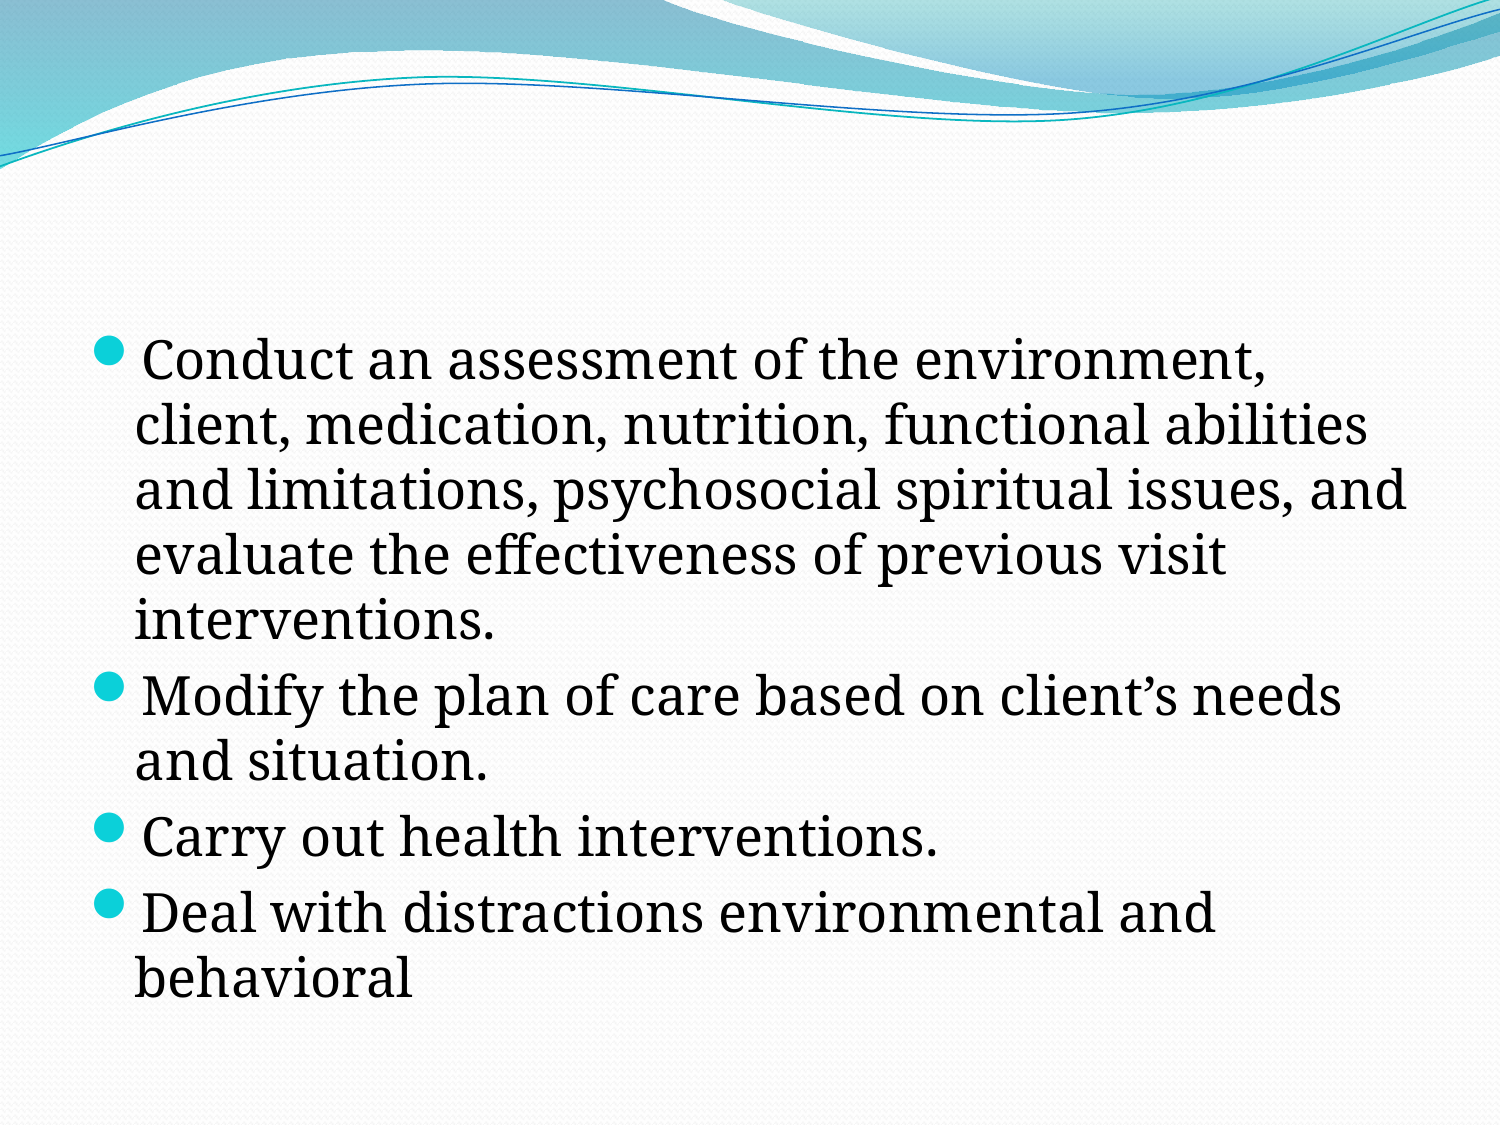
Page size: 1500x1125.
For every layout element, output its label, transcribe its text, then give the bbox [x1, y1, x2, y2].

list Conduct an assessment of the environment, client, medication, nutrition, functional abilities and limitations, psychosocial spiritual issues, and evaluate the effectiveness of previous visit interventions. Modify the plan of care based on client’s needs and situation. Carry out health interventions. Deal with distractions environmental and behavioral [75, 317, 1425, 1038]
